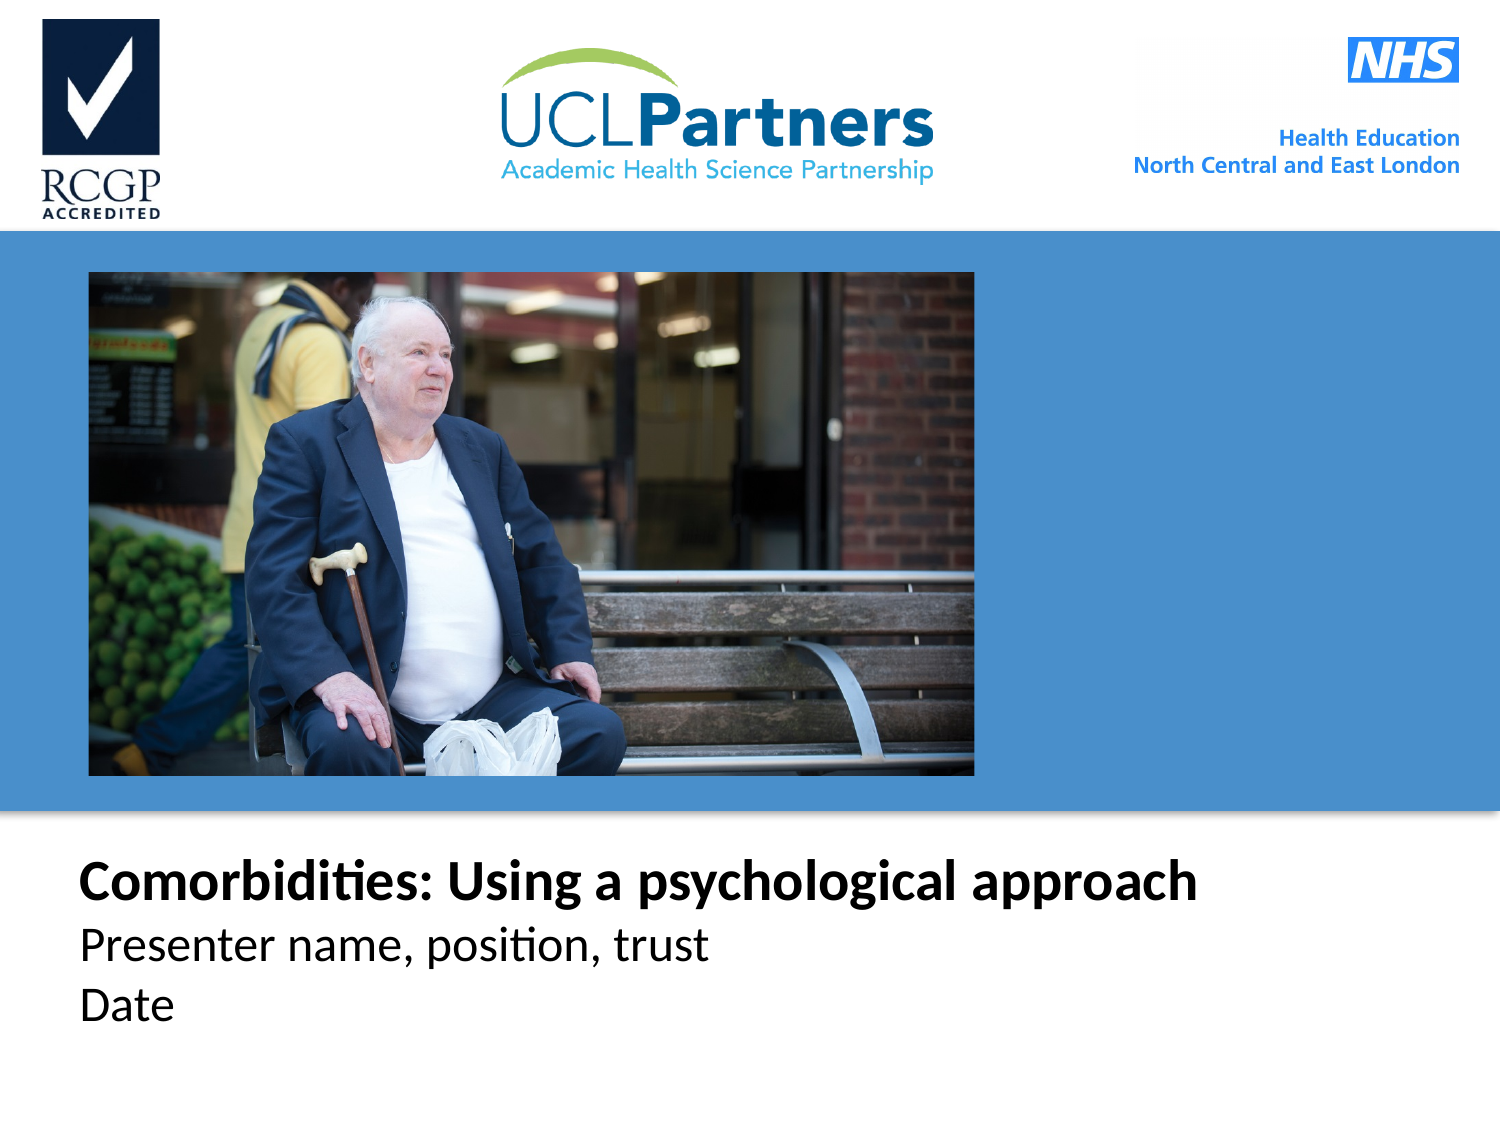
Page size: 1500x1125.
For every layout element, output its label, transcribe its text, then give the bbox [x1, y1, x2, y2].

text_box Comorbidities: Using a psychological approach Presenter name, position, trust Date [64, 834, 1430, 1039]
picture [501, 48, 933, 185]
picture [0, 231, 1500, 811]
picture [41, 19, 160, 219]
picture [1135, 37, 1459, 173]
